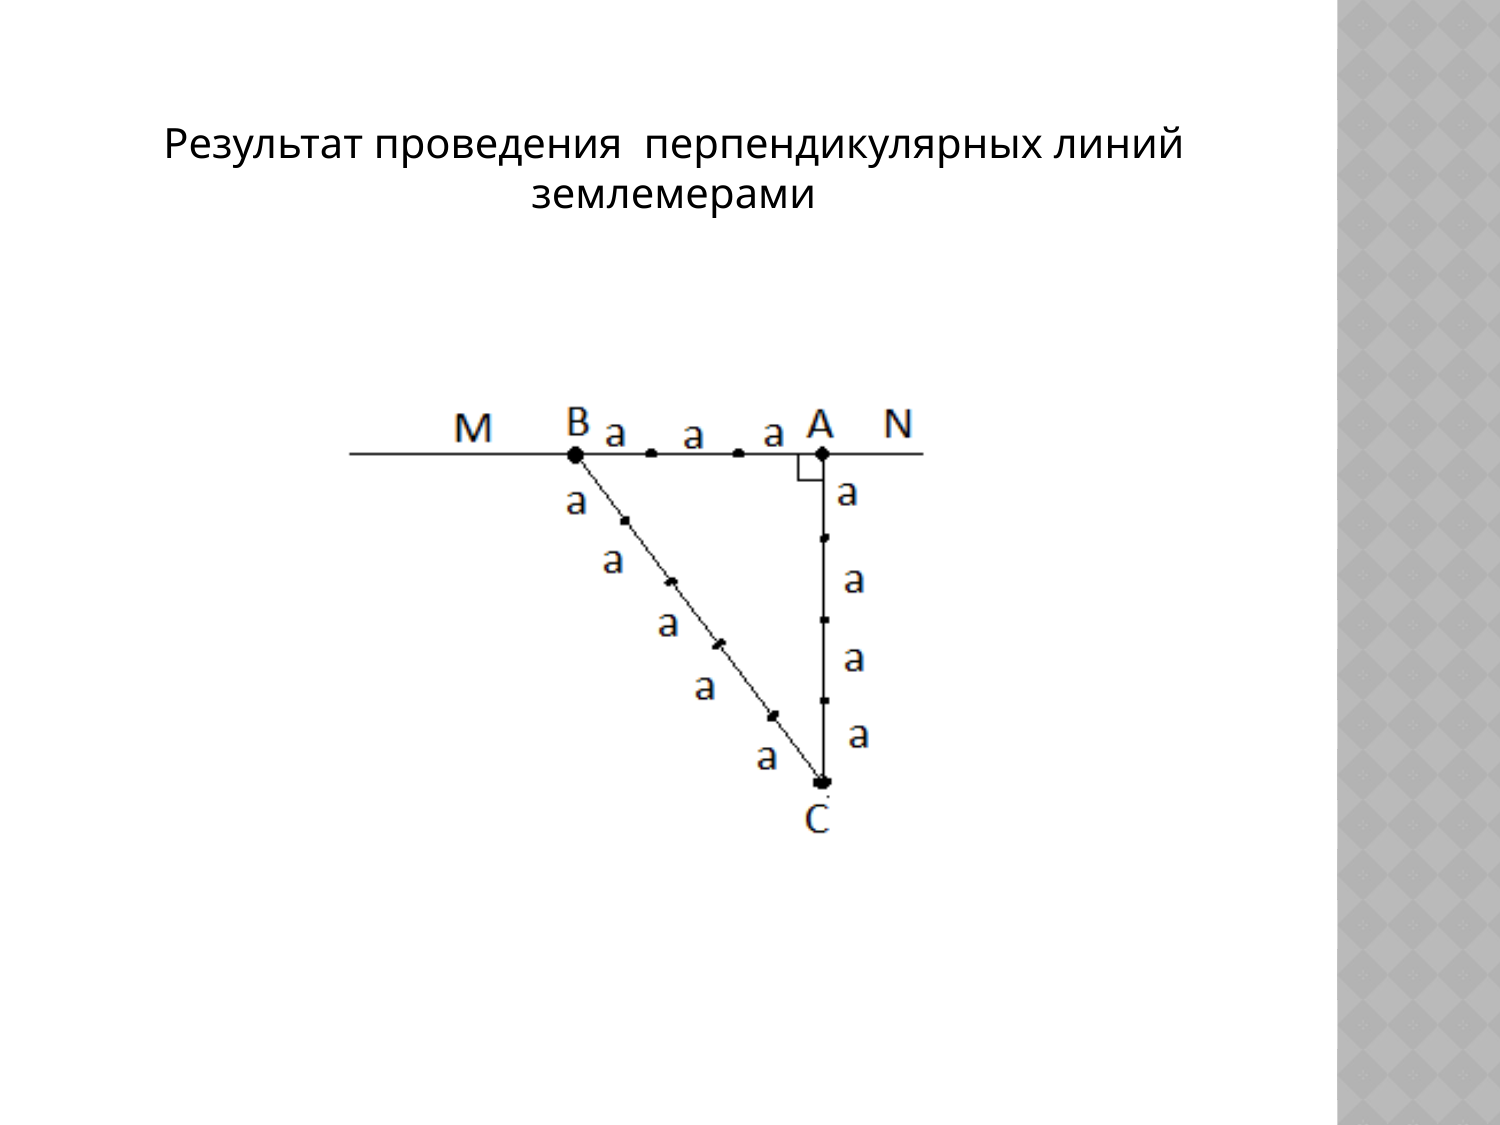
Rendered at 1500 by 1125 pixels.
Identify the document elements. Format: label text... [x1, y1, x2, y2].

list Результат проведения перпендикулярных линий землемерами [75, 117, 1266, 282]
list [187, 315, 1173, 1032]
